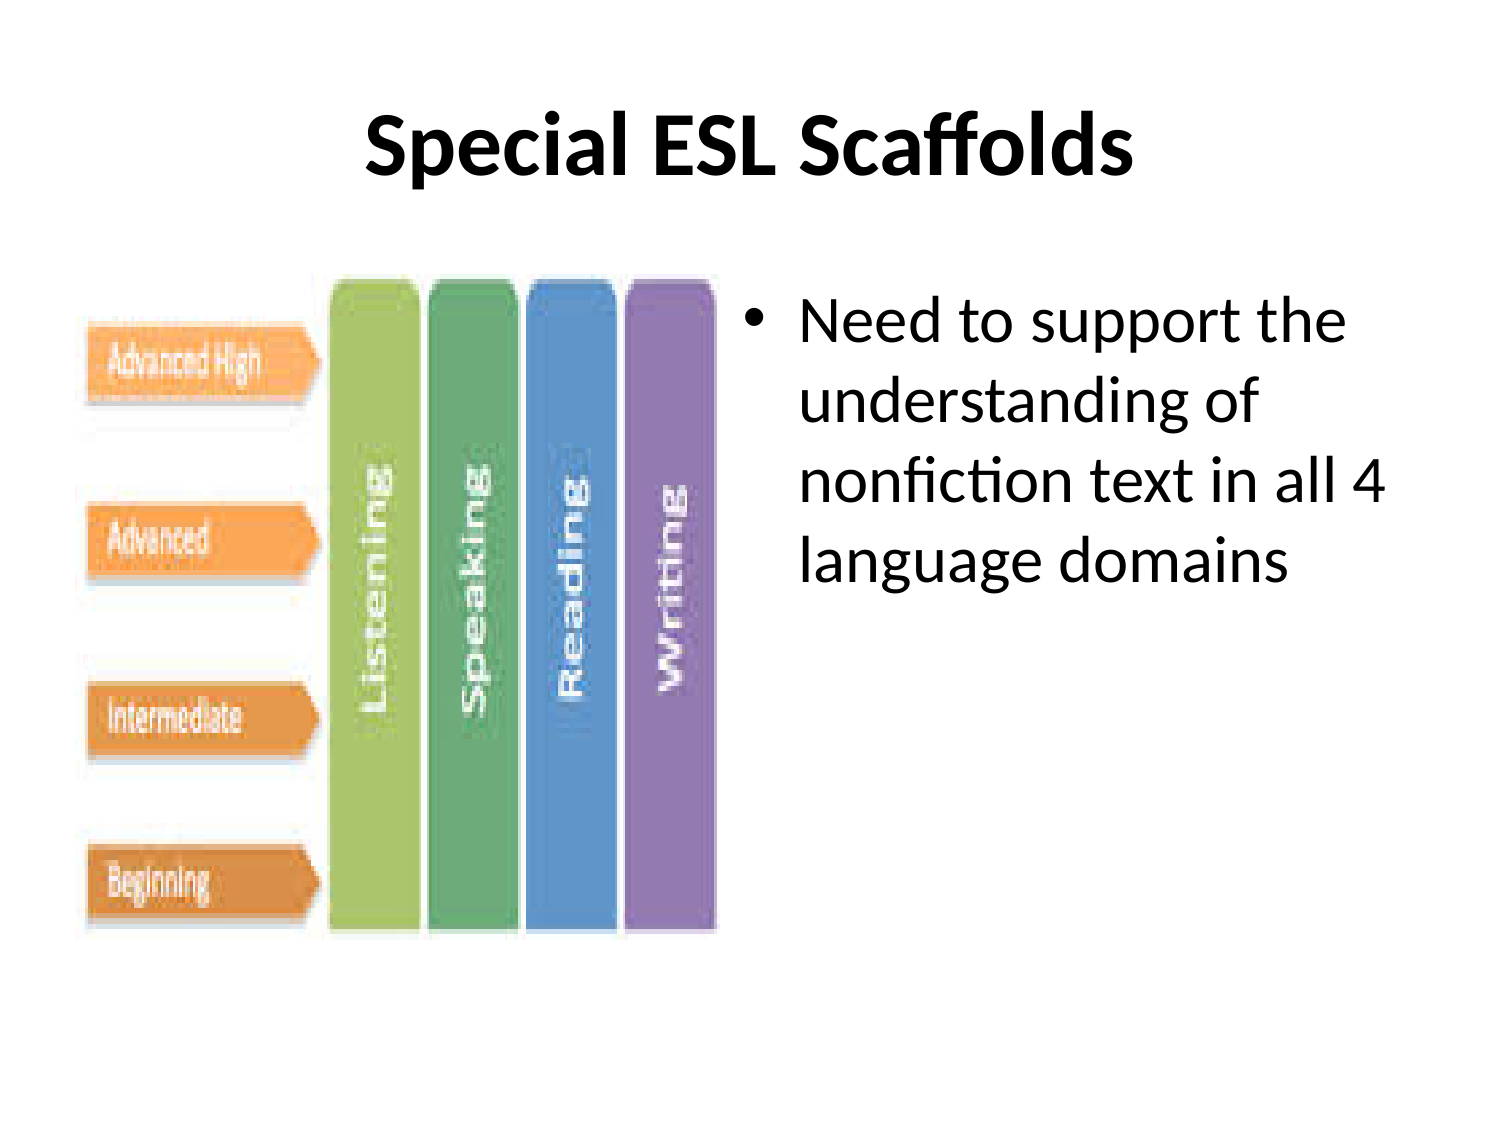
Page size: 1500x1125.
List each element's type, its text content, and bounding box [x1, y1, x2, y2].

title Special ESL Scaffolds [75, 45, 1425, 233]
list Need to support the understanding of nonfiction text in all 4 language domains [727, 268, 1475, 1011]
picture [74, 232, 720, 940]
